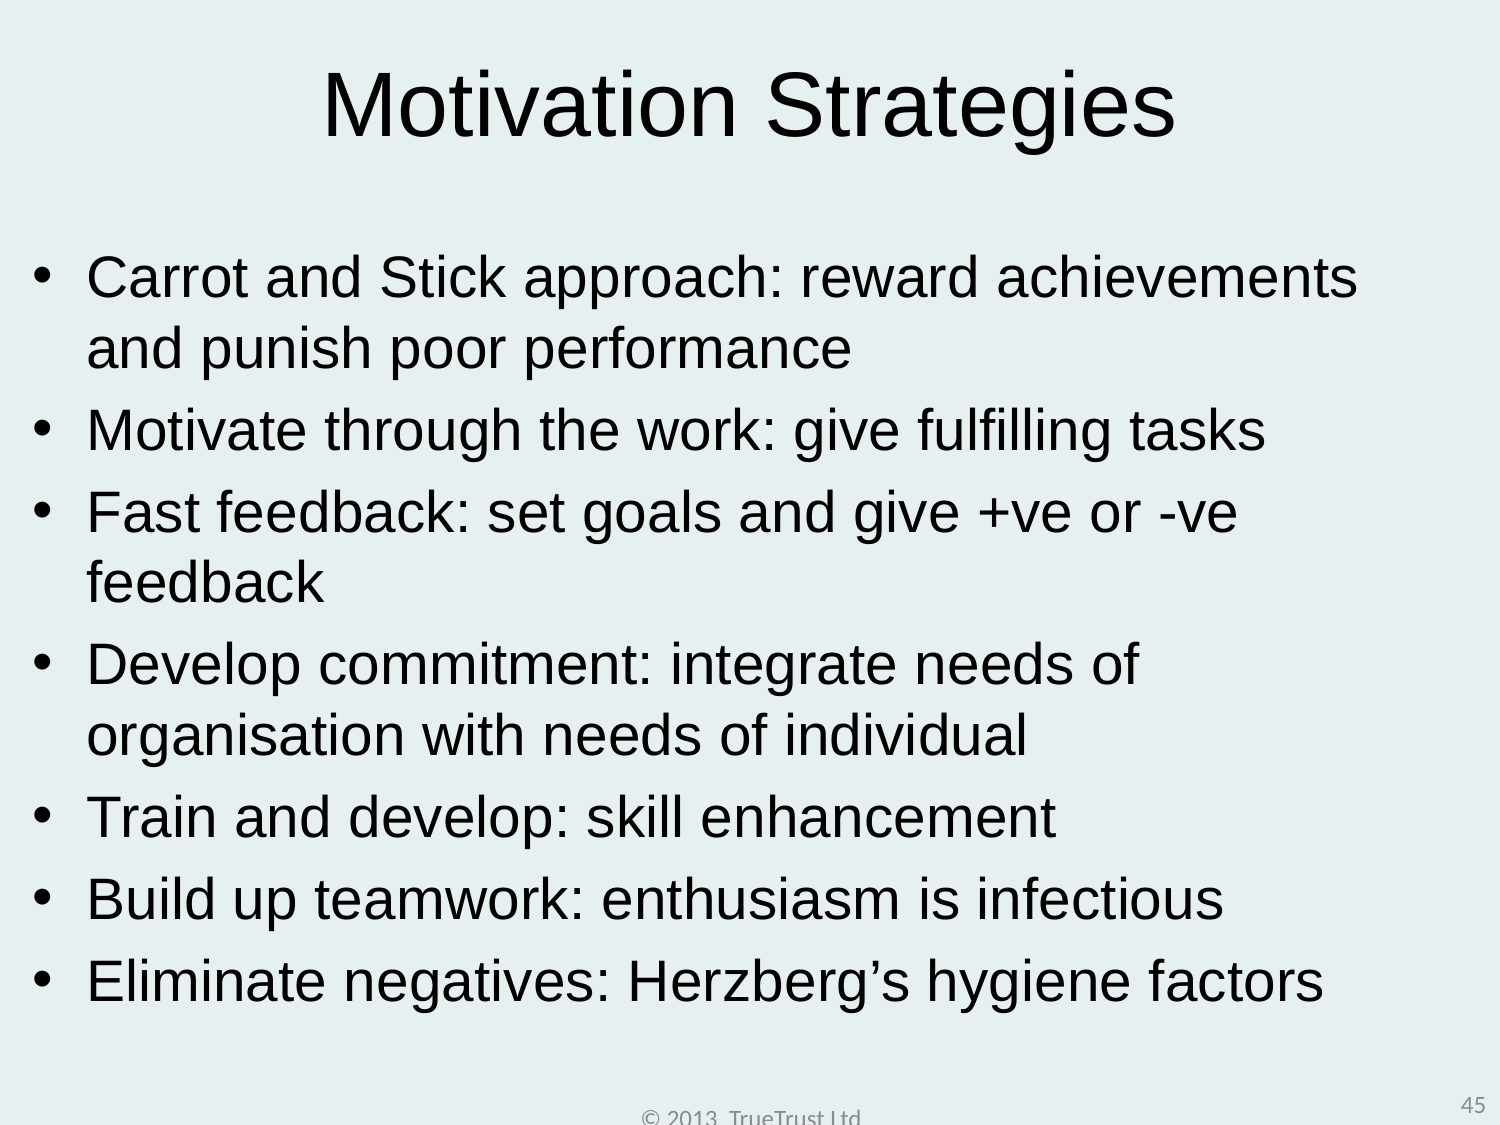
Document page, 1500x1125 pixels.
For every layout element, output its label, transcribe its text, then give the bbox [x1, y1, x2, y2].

footer © 2013 TrueTrust Ltd [513, 1102, 989, 1125]
title Motivation Strategies [112, 37, 1388, 163]
slide_number 45 [1151, 1082, 1500, 1125]
list Carrot and Stick approach: reward achievements and punish poor performance Motivate through the work: give fulfilling tasks Fast feedback: set goals and give +ve or -ve feedback Develop commitment: integrate needs of organisation with needs of individual Train and develop: skill enhancement Build up teamwork: enthusiasm is infectious Eliminate negatives: Herzberg’s hygiene factors [17, 231, 1431, 1037]
